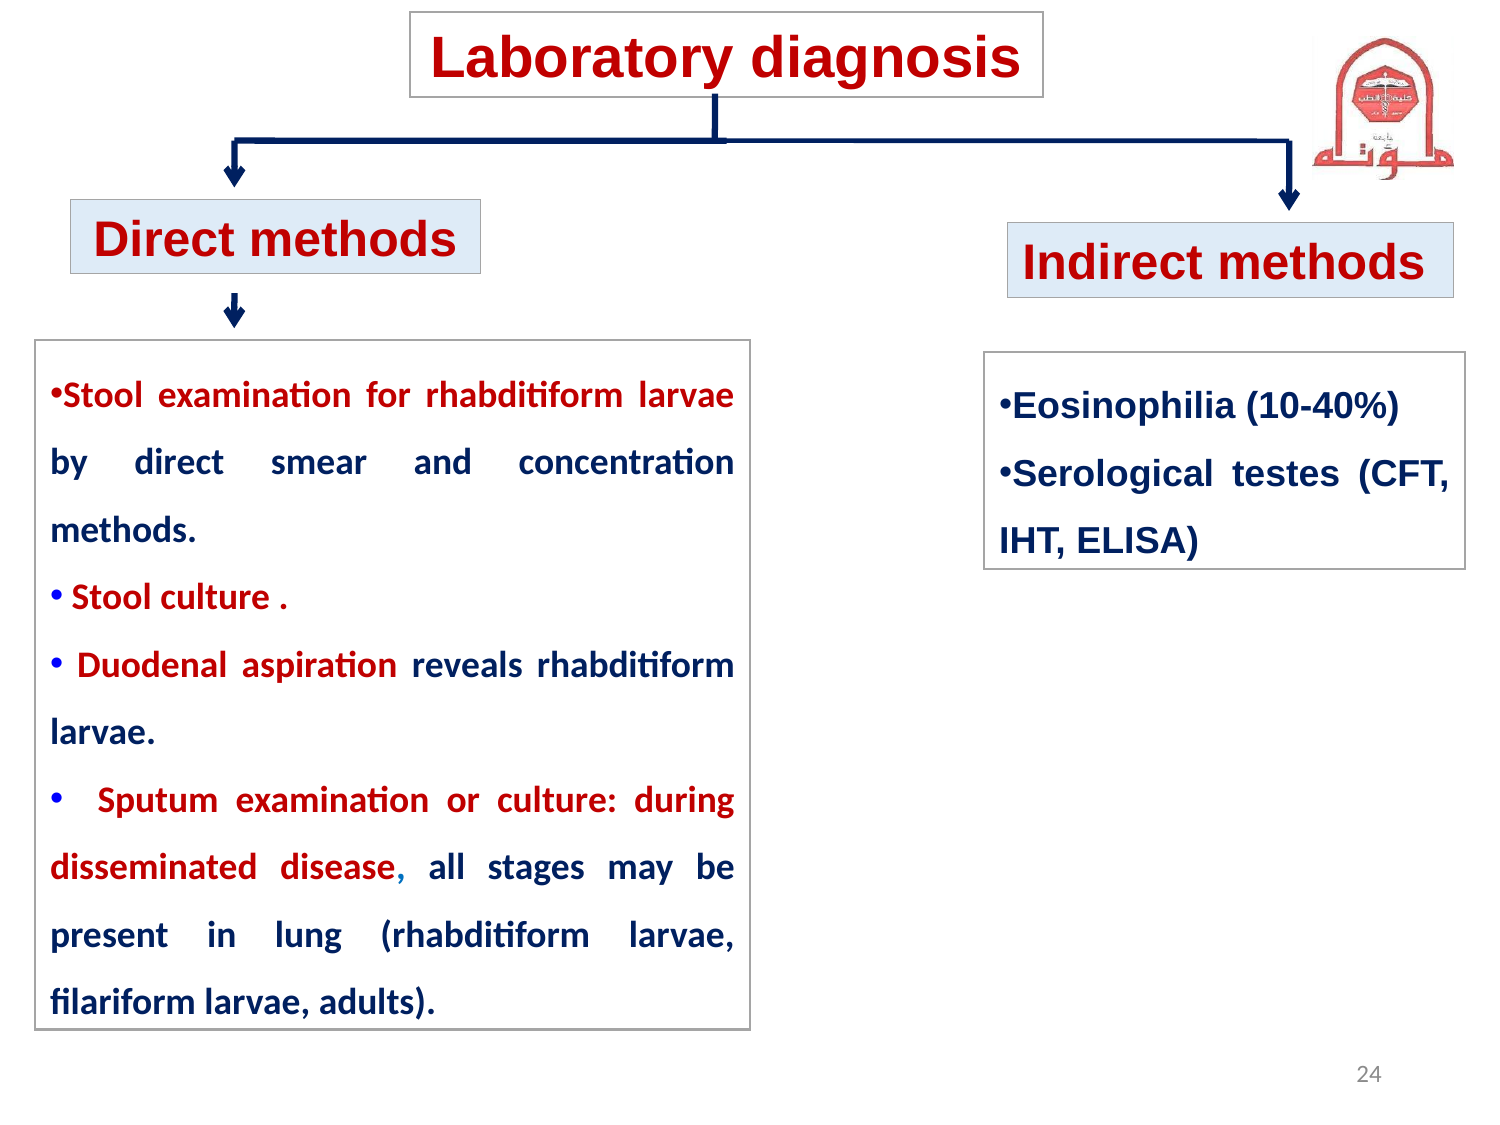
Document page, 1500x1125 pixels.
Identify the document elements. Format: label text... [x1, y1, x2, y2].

text_box Stool examination for rhabditiform larvae by direct smear and concentration methods. Stool culture . Duodenal aspiration reveals rhabditiform larvae. Sputum examination or culture: during disseminated disease, all stages may be present in lung (rhabditiform larvae, filariform larvae, adults). [34, 339, 751, 1031]
text_box Direct methods [70, 199, 481, 274]
text_box Laboratory diagnosis [409, 11, 1044, 98]
text_box Indirect methods [1007, 222, 1454, 298]
slide_number 24 [1059, 1042, 1397, 1103]
picture [1312, 36, 1454, 180]
text_box Eosinophilia (10-40%) Serological testes (CFT, IHT, ELISA) [983, 351, 1466, 570]
